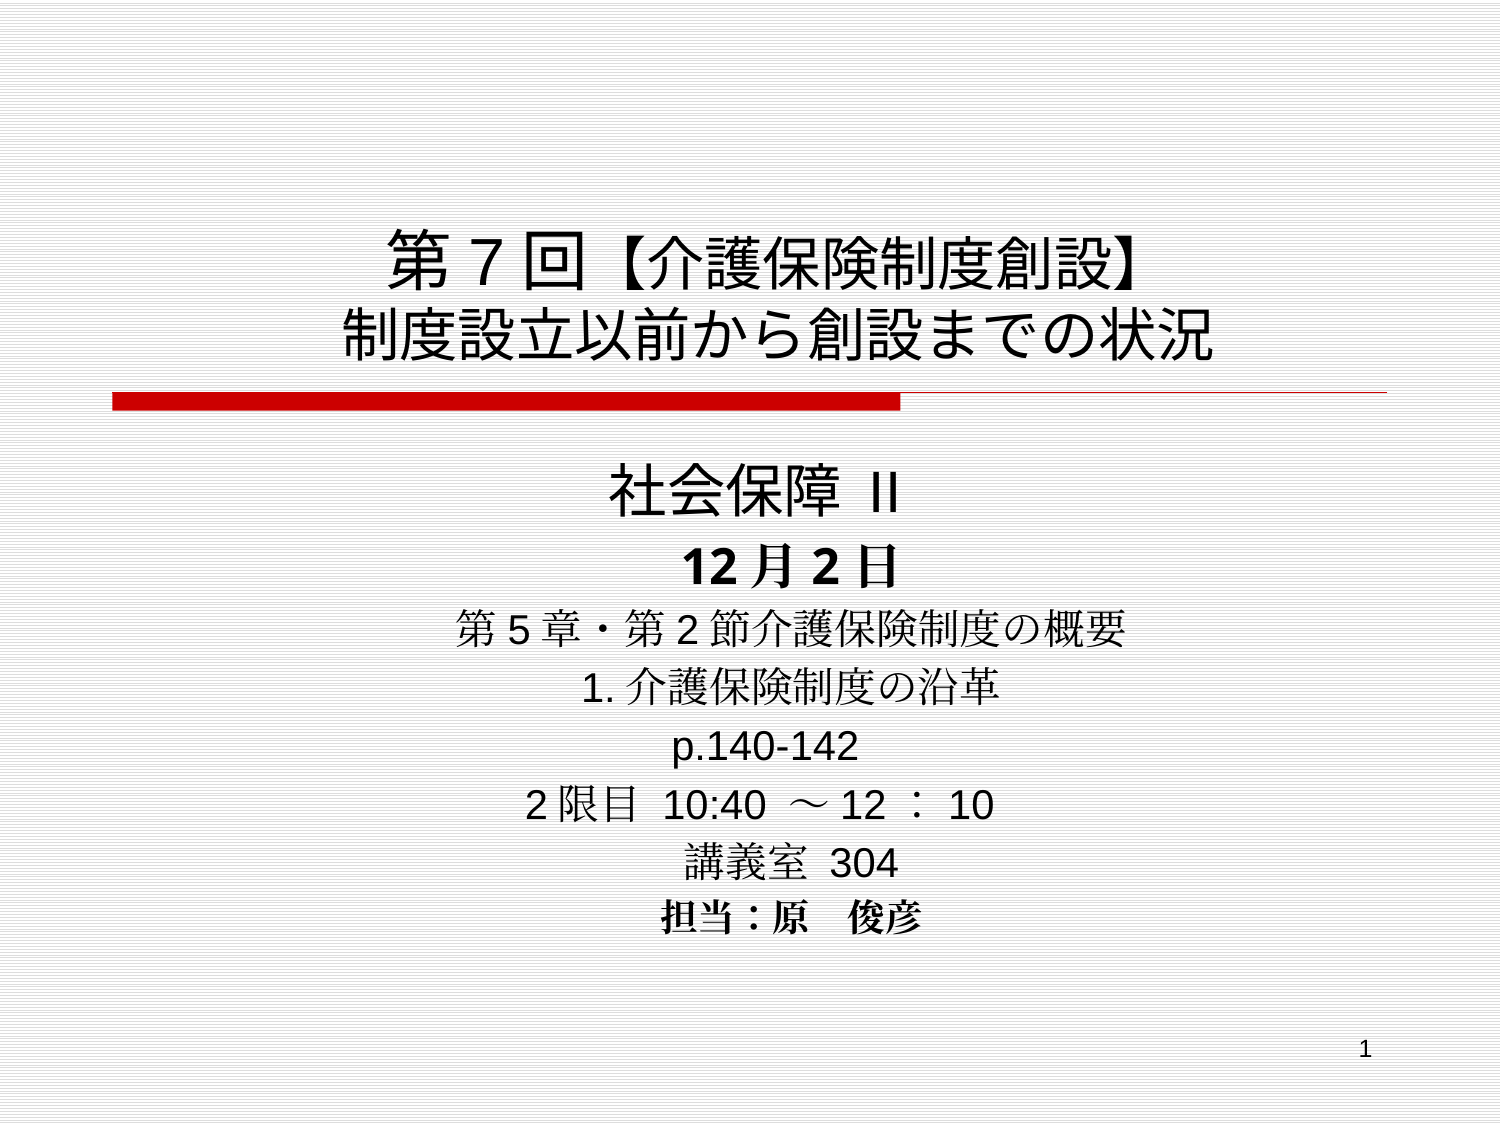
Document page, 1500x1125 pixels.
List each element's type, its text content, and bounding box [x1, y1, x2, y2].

subtitle 社会保障 II 12月2日 第5章・第2節介護保険制度の概要 1.介護保険制度の沿革 p.140-142 2限目 10:40 ～12：10 講義室 304 担当：原 俊彦 担当 原 俊彦（札幌市立大学）t.hara@scu.ac.jp [218, 446, 1365, 1030]
slide_number 1 [1074, 1025, 1388, 1100]
title 第7回【介護保険制度創設】 制度設立以前から創設までの状況 [109, 184, 1448, 377]
